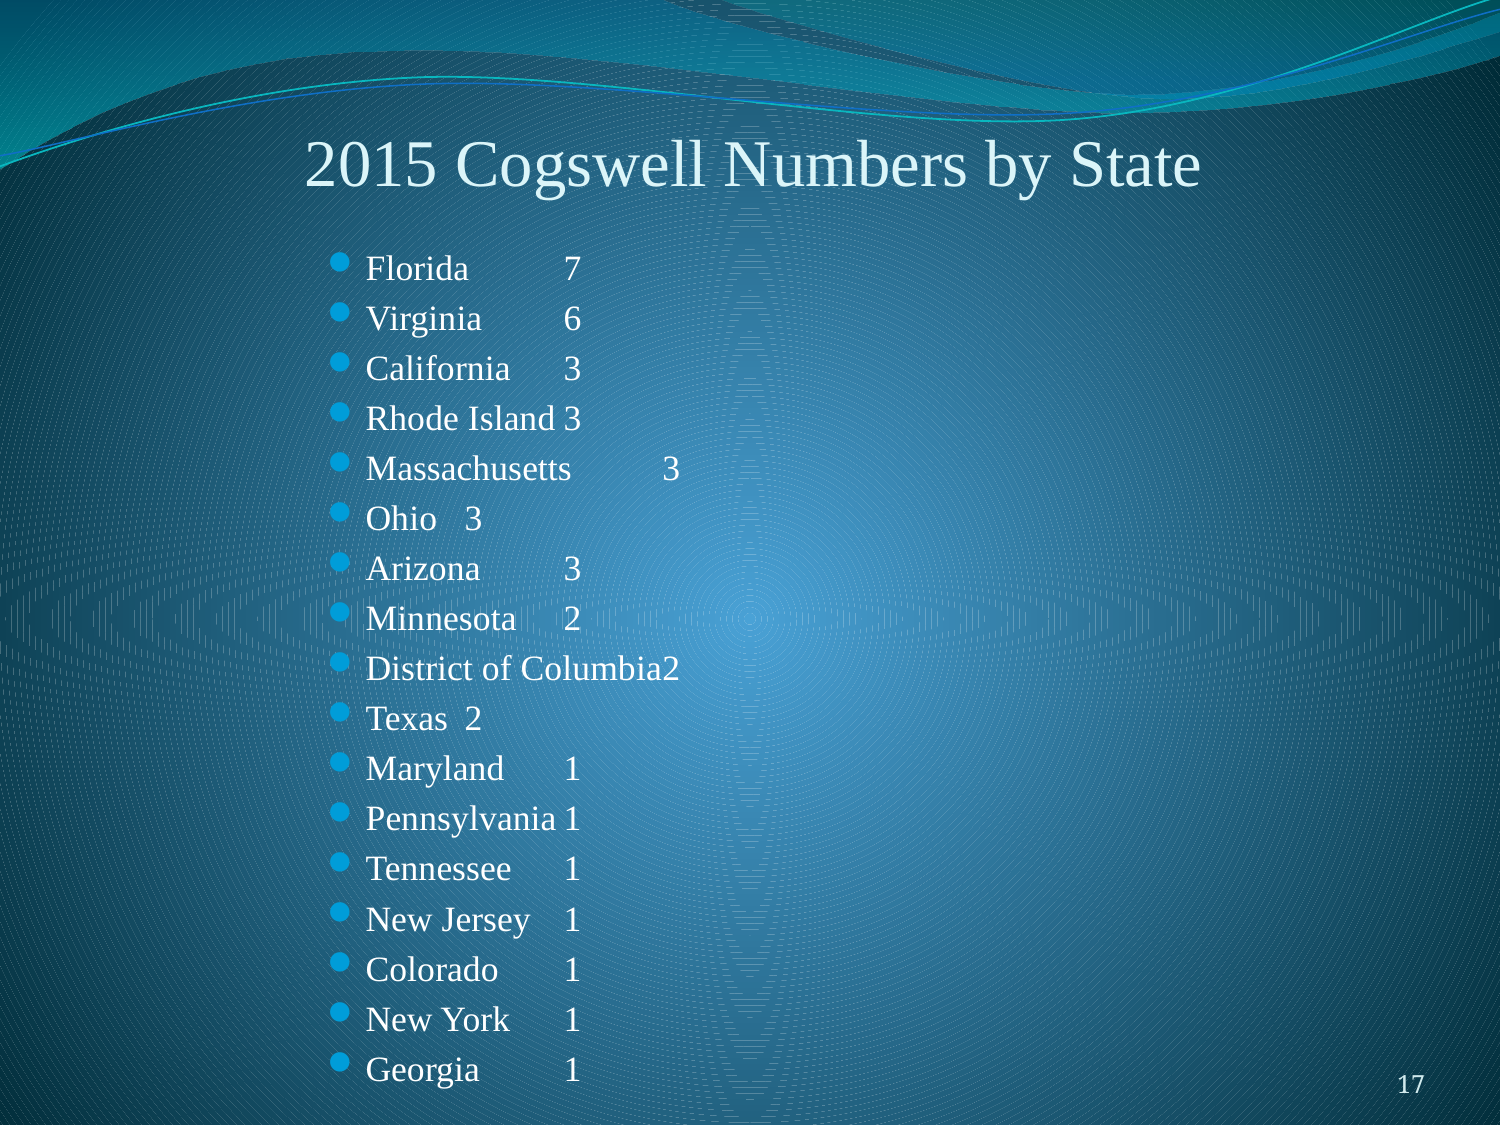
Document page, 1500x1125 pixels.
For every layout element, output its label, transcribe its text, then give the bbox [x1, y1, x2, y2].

list Florida 7 Virginia 6 California 3 Rhode Island 3 Massachusetts 3 Ohio 3 Arizona 3 Minnesota 2 District of Columbia 2 Texas 2 Maryland 1 Pennsylvania 1 Tennessee 1 New Jersey 1 Colorado 1 New York 1 Georgia 1 [312, 237, 1175, 1113]
title 2015 Cogswell Numbers by State [87, 87, 1438, 200]
slide_number 17 [1299, 1042, 1425, 1103]
